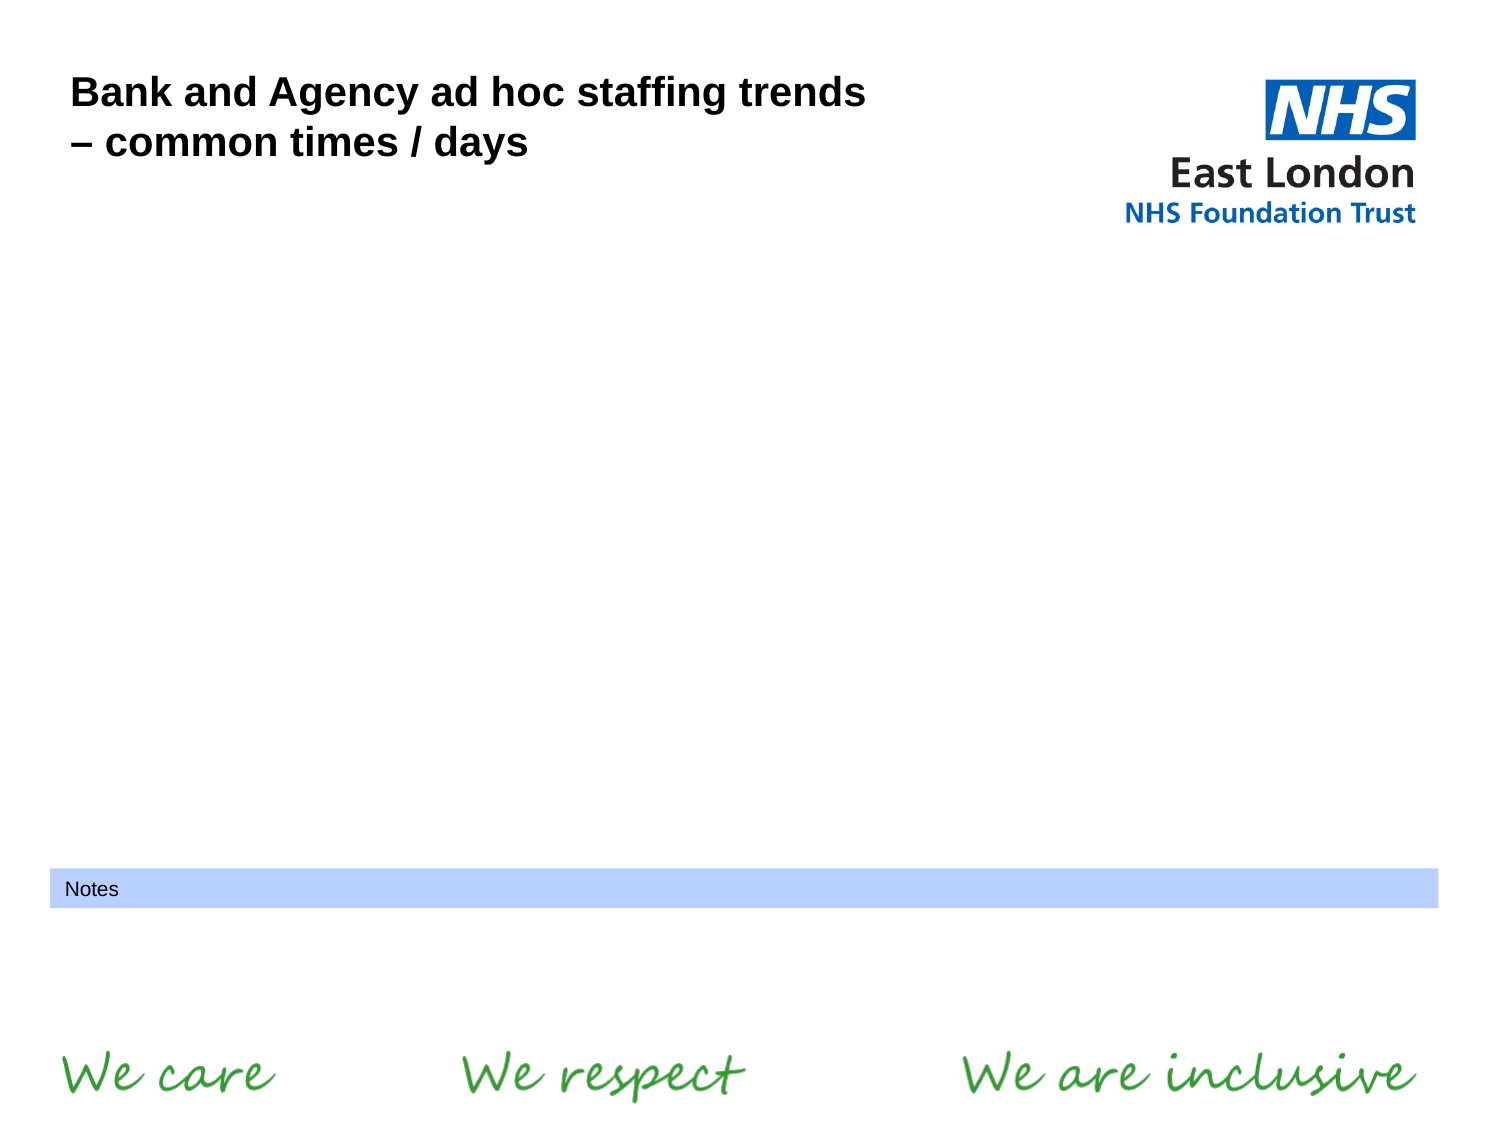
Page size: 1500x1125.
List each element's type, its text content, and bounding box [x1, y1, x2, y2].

text_box Notes [50, 868, 1439, 909]
picture [29, 1034, 1439, 1125]
picture [1080, 18, 1476, 240]
text_box Bank and Agency ad hoc staffing trends – common times / days [55, 57, 904, 173]
